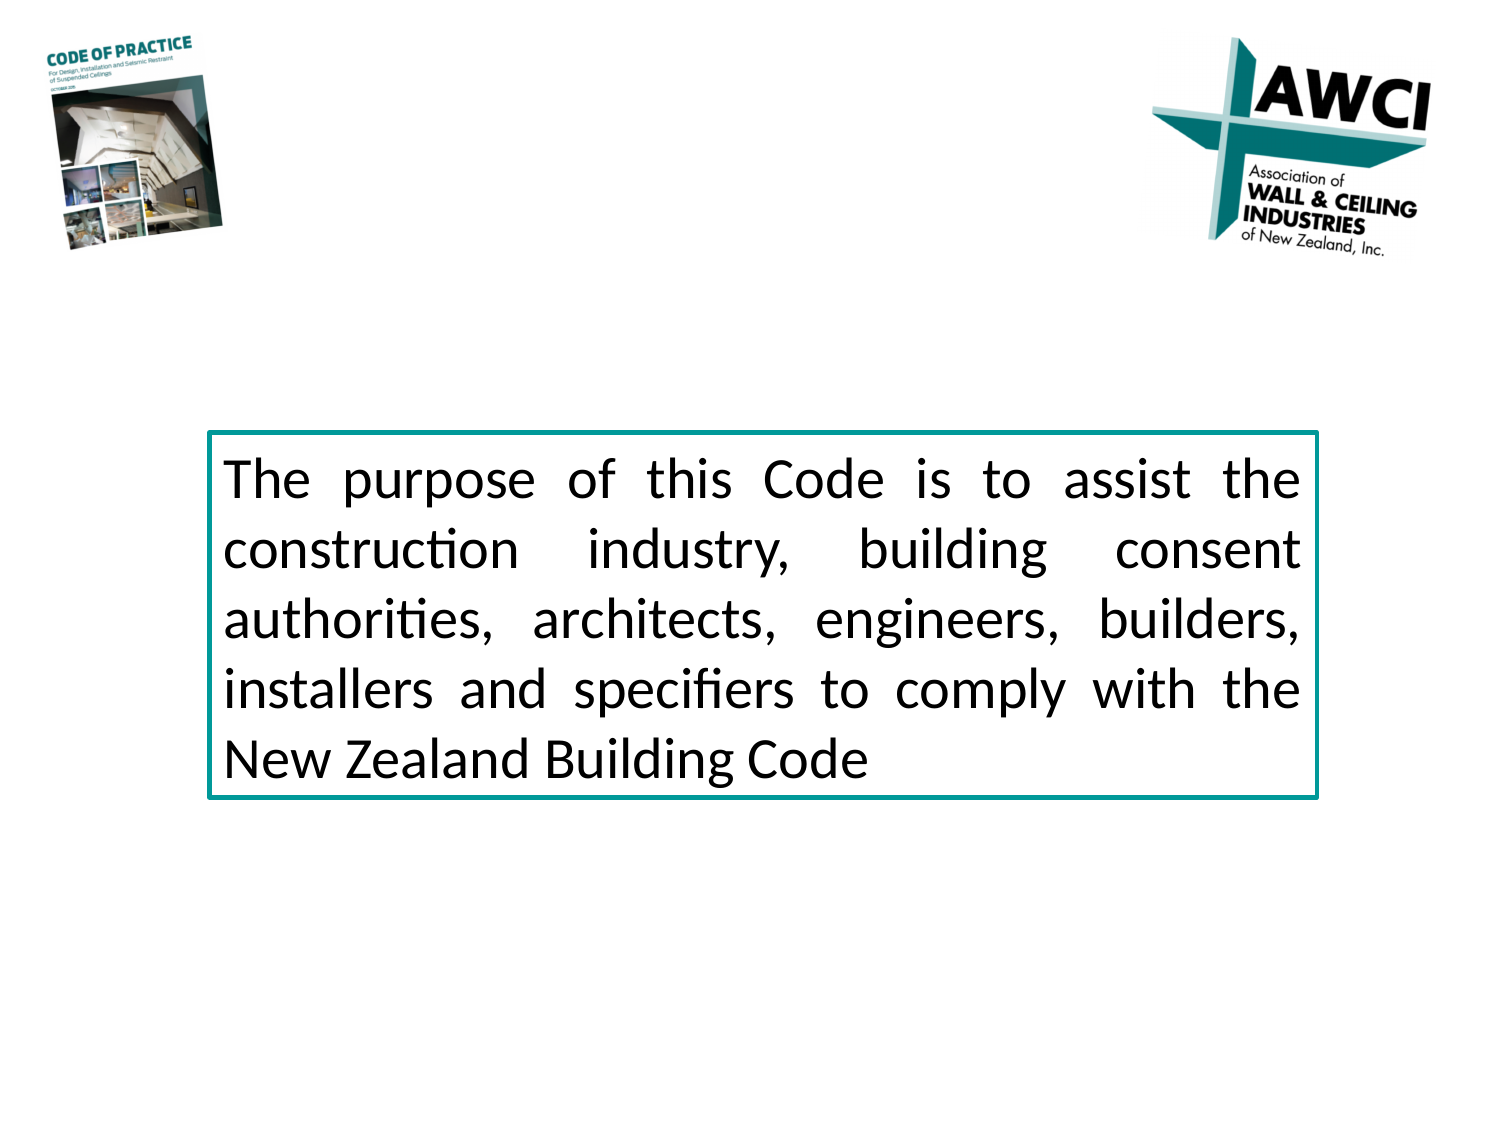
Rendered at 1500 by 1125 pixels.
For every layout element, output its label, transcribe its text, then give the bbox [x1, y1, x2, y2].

picture [1138, 29, 1435, 263]
text_box The purpose of this Code is to assist the construction industry, building consent authorities, architects, engineers, builders, installers and specifiers to comply with the New Zealand Building Code [209, 432, 1317, 798]
picture [42, 33, 227, 251]
